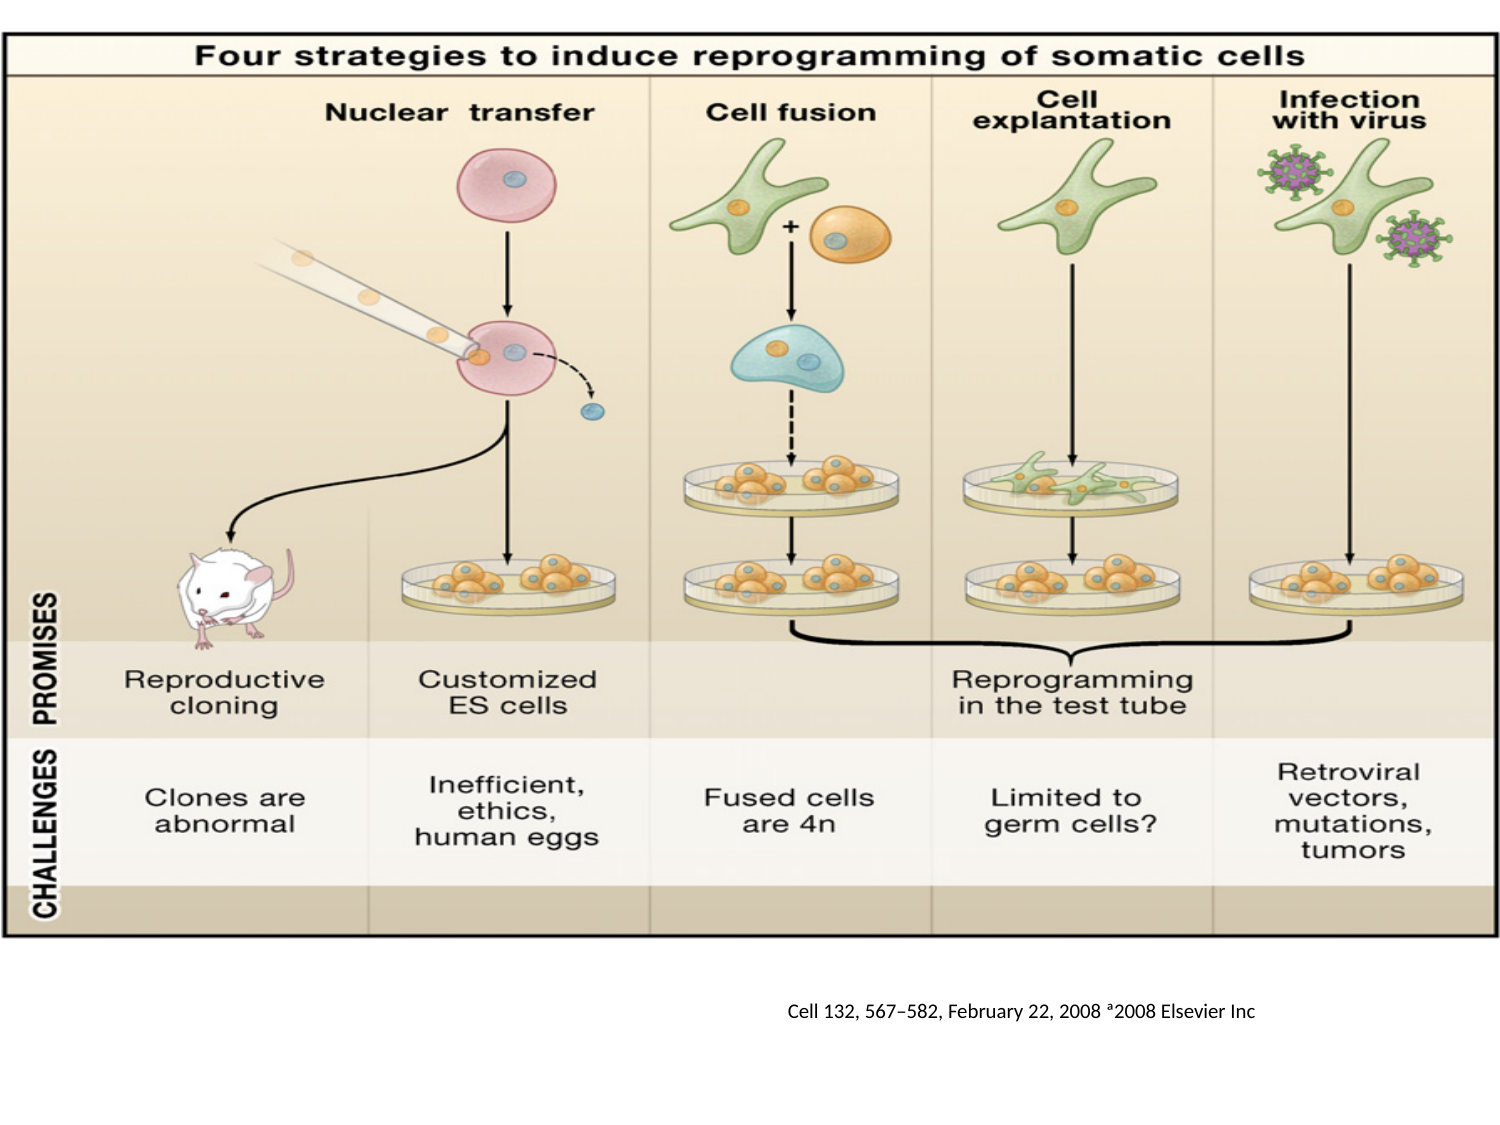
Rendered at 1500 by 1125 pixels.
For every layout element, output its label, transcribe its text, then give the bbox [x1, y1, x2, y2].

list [0, 30, 1500, 939]
title Cell 132, 567–582, February 22, 2008 ª2008 Elsevier Inc [738, 952, 1306, 1069]
